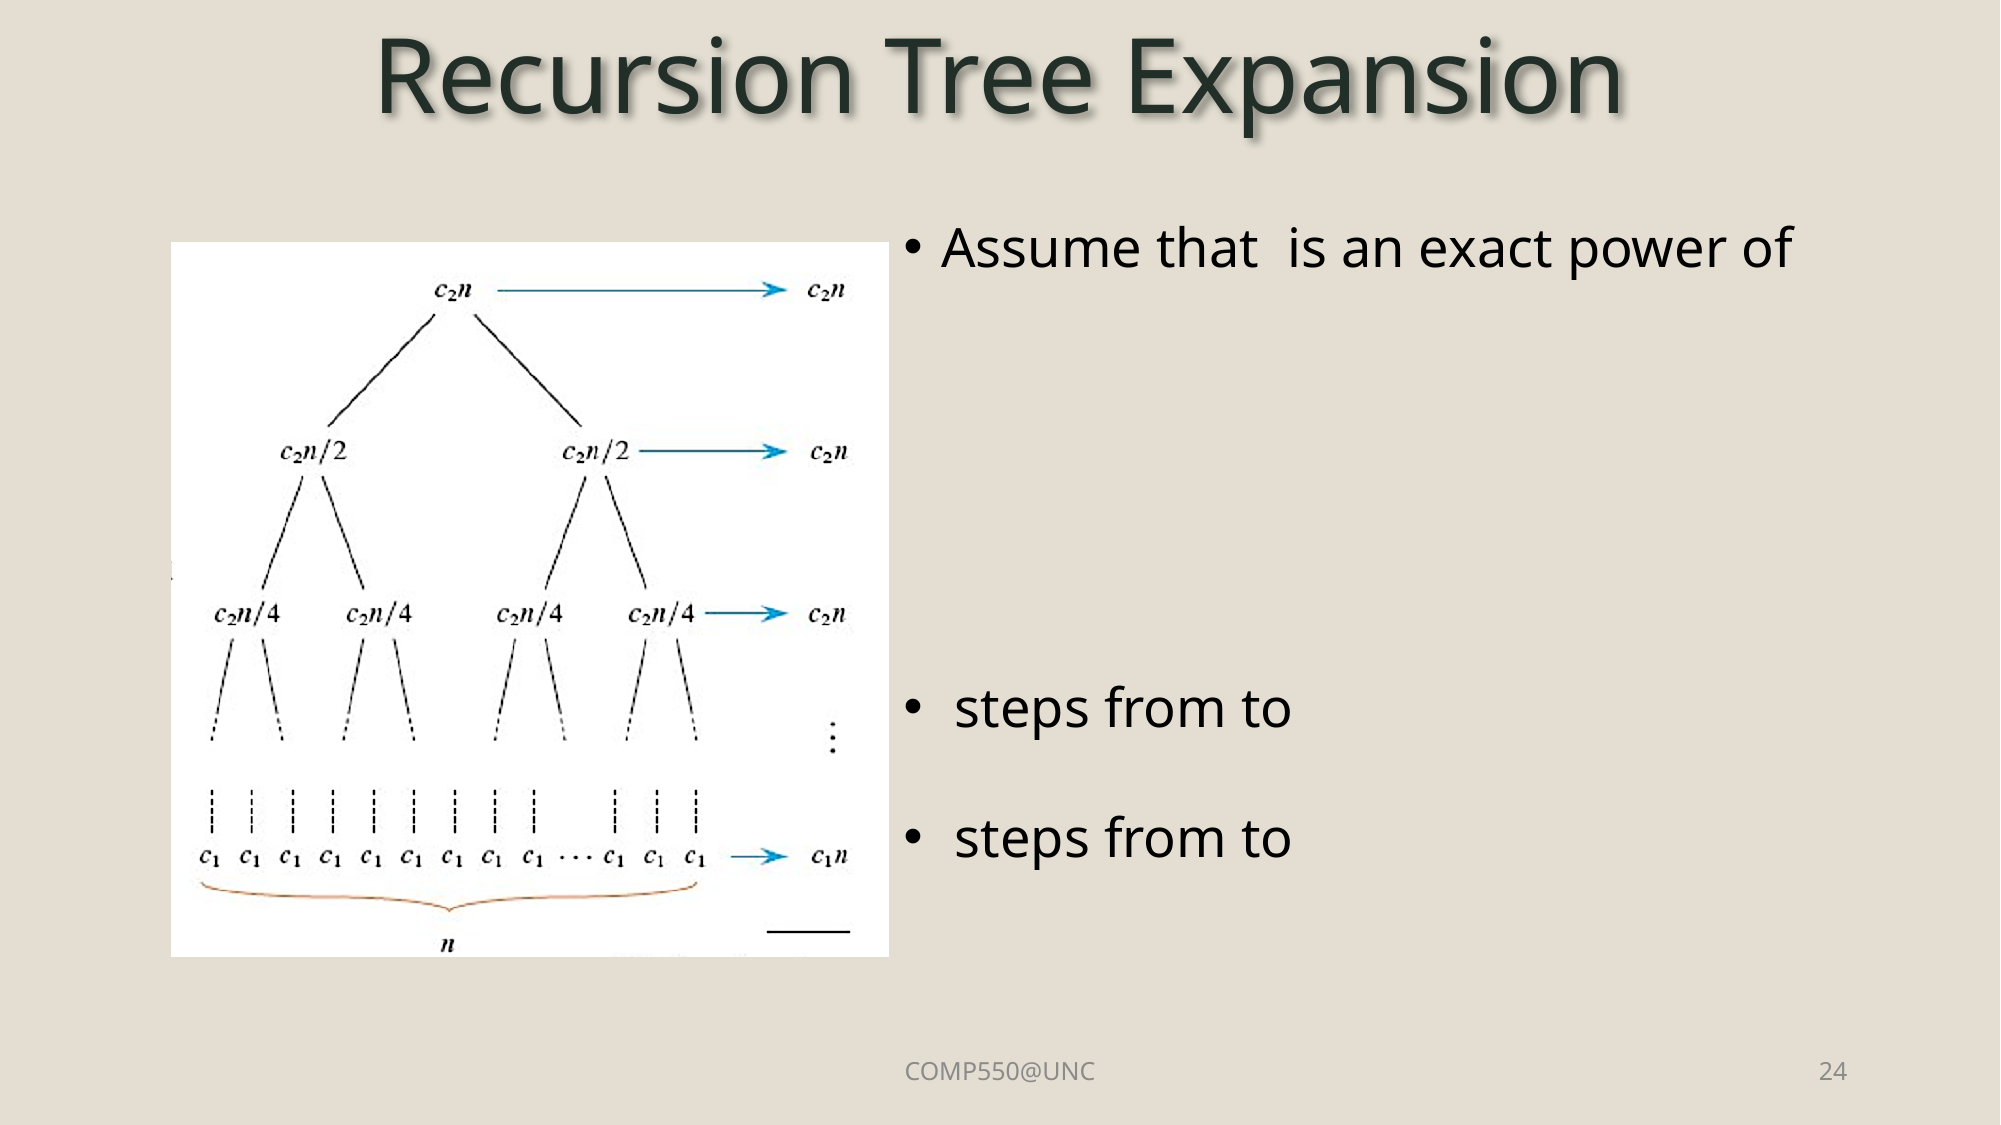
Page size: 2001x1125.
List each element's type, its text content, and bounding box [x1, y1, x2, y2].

title Recursion Tree Expansion [137, 3, 1863, 157]
slide_number 24 [1412, 1042, 1863, 1103]
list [171, 242, 889, 957]
footer COMP550@UNC [662, 1042, 1338, 1103]
